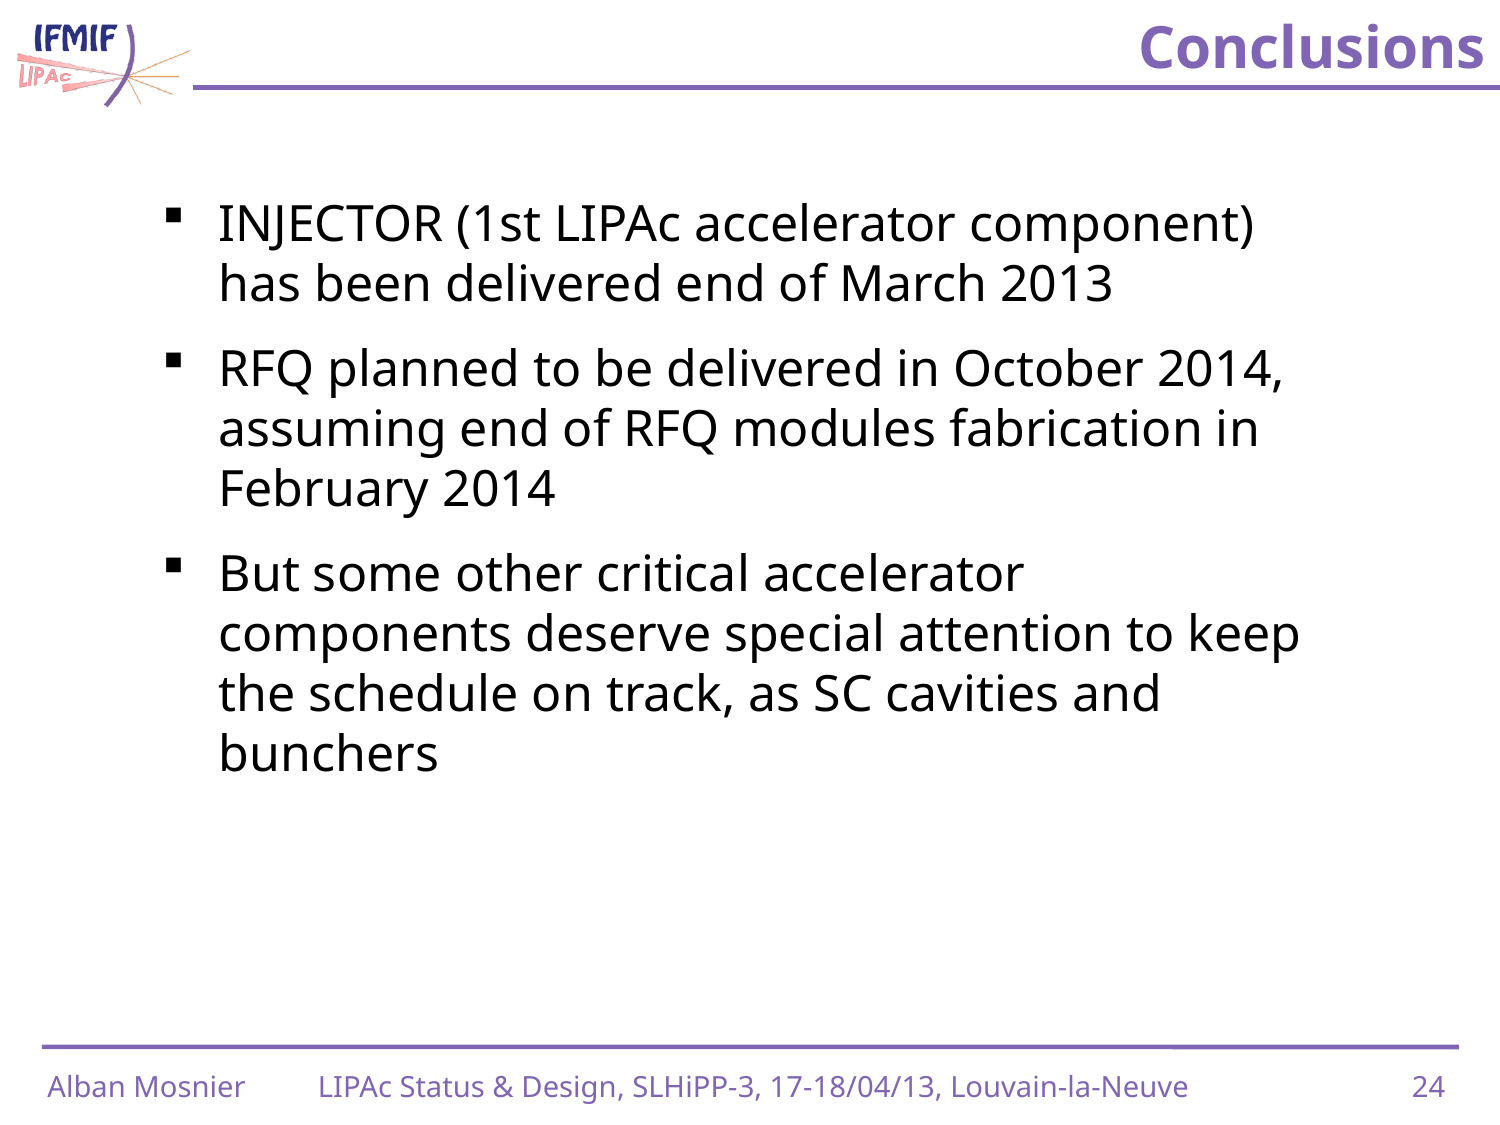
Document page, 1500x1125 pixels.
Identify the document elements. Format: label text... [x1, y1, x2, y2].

text_box Conclusions [183, 7, 1500, 84]
picture [15, 16, 193, 112]
text_box INJECTOR (1st LIPAc accelerator component) has been delivered end of March 2013 RFQ planned to be delivered in October 2014, assuming end of RFQ modules fabrication in February 2014 But some other critical accelerator components deserve special attention to keep the schedule on track, as SC cavities and bunchers [147, 184, 1329, 790]
